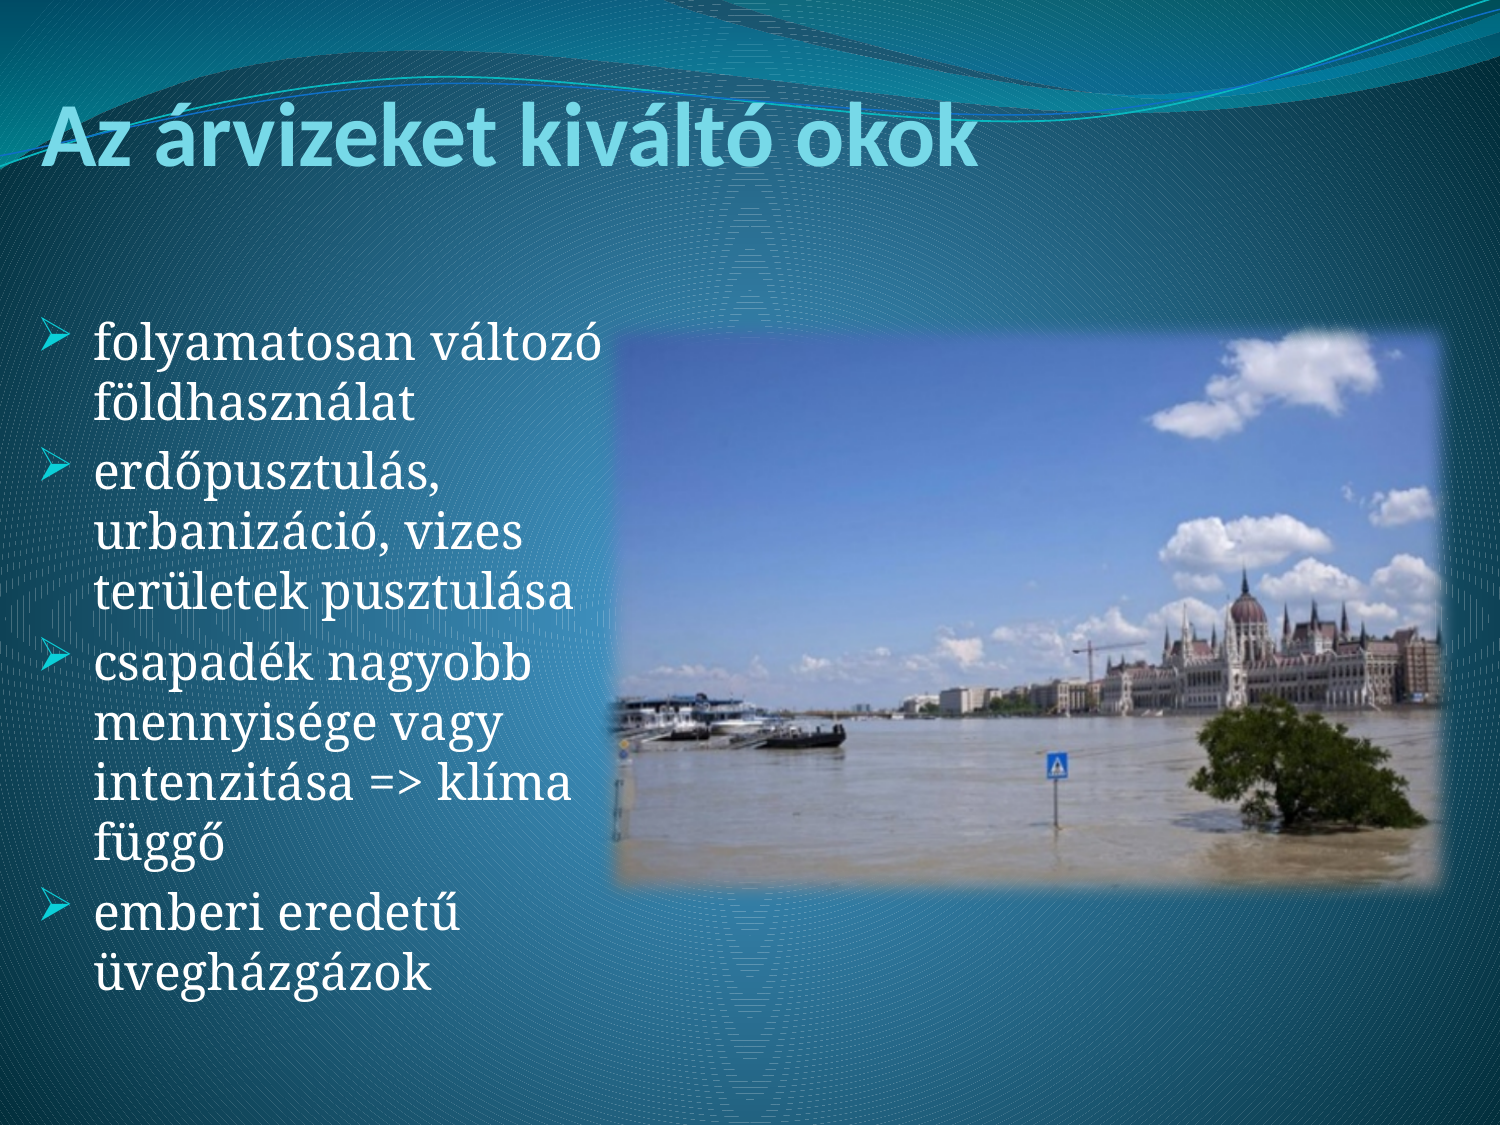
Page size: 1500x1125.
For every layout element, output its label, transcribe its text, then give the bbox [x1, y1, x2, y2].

list folyamatosan változó földhasználat erdőpusztulás, urbanizáció, vizes területek pusztulása csapadék nagyobb mennyisége vagy intenzitása => klíma függő emberi eredetű üvegházgázok [29, 302, 634, 1057]
title Az árvizeket kiváltó okok [41, 19, 1317, 185]
picture [596, 314, 1459, 906]
